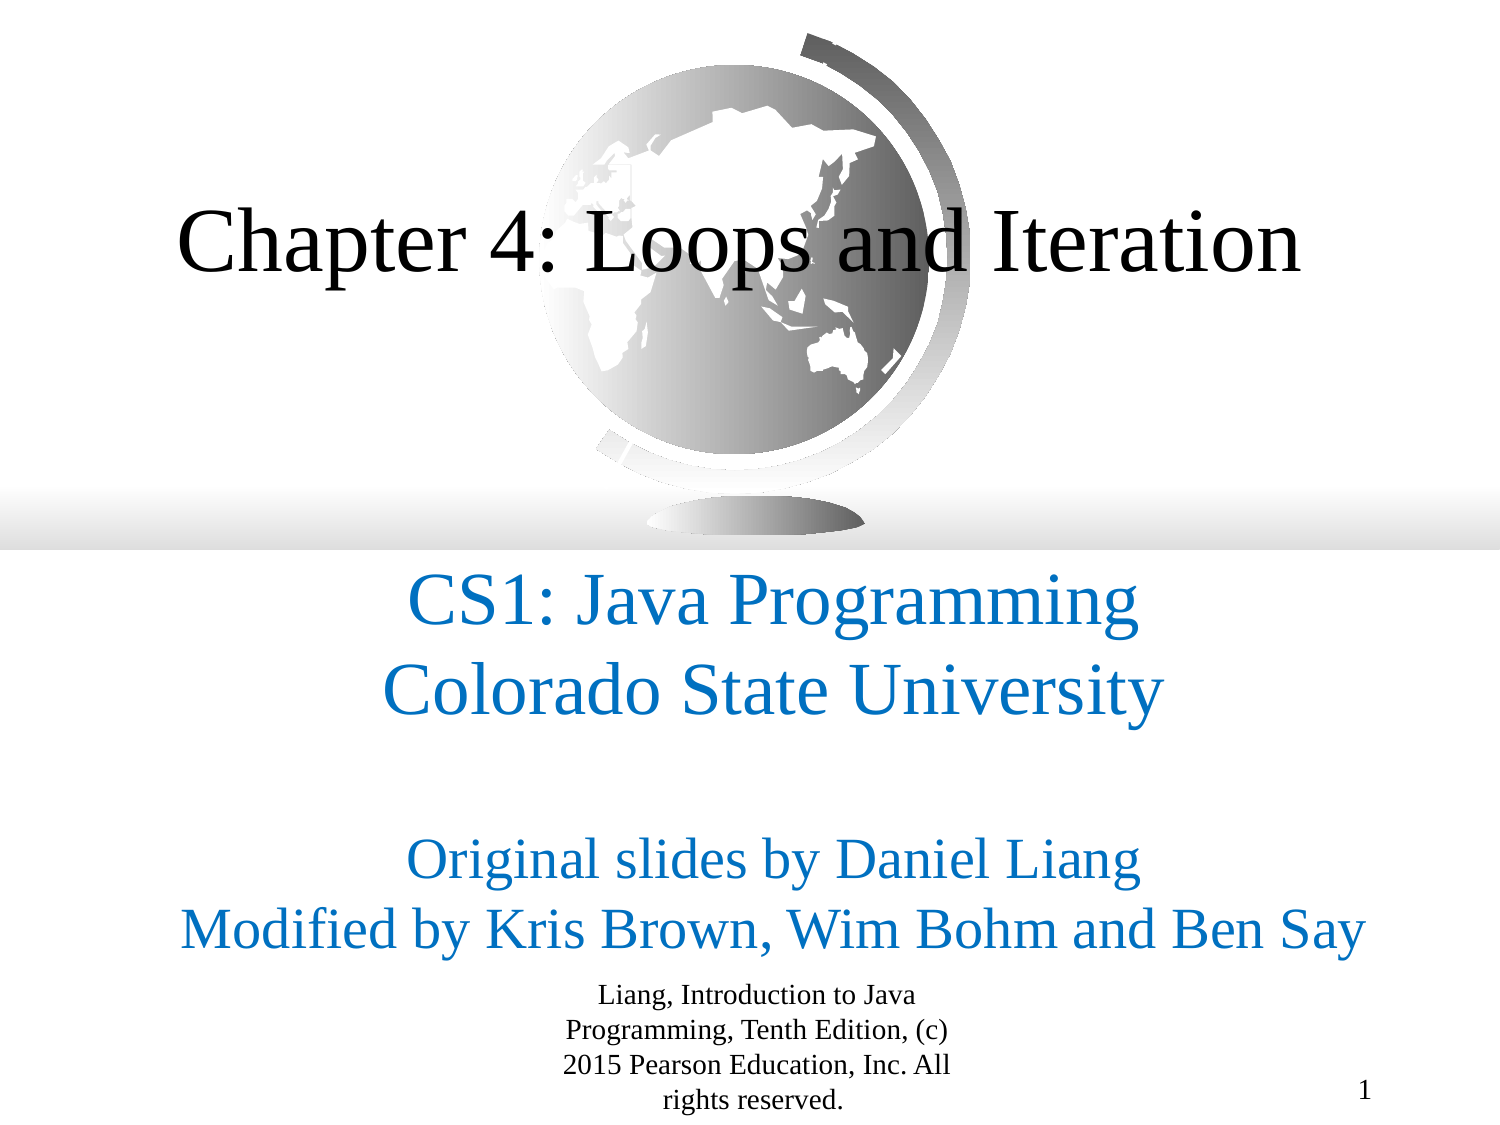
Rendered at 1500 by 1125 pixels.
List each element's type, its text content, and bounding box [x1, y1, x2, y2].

title Chapter 4: Loops and Iteration [57, 140, 1425, 330]
text_box Liang, Introduction to Java Programming, Tenth Edition, (c) 2015 Pearson Education, Inc. All rights reserved. [519, 1007, 995, 1083]
text_box 1 [1074, 1049, 1388, 1125]
text_box CS1: Java Programming Colorado State University Original slides by Daniel Liang Modified by Kris Brown, Wim Bohm and Ben Say [124, 554, 1425, 955]
